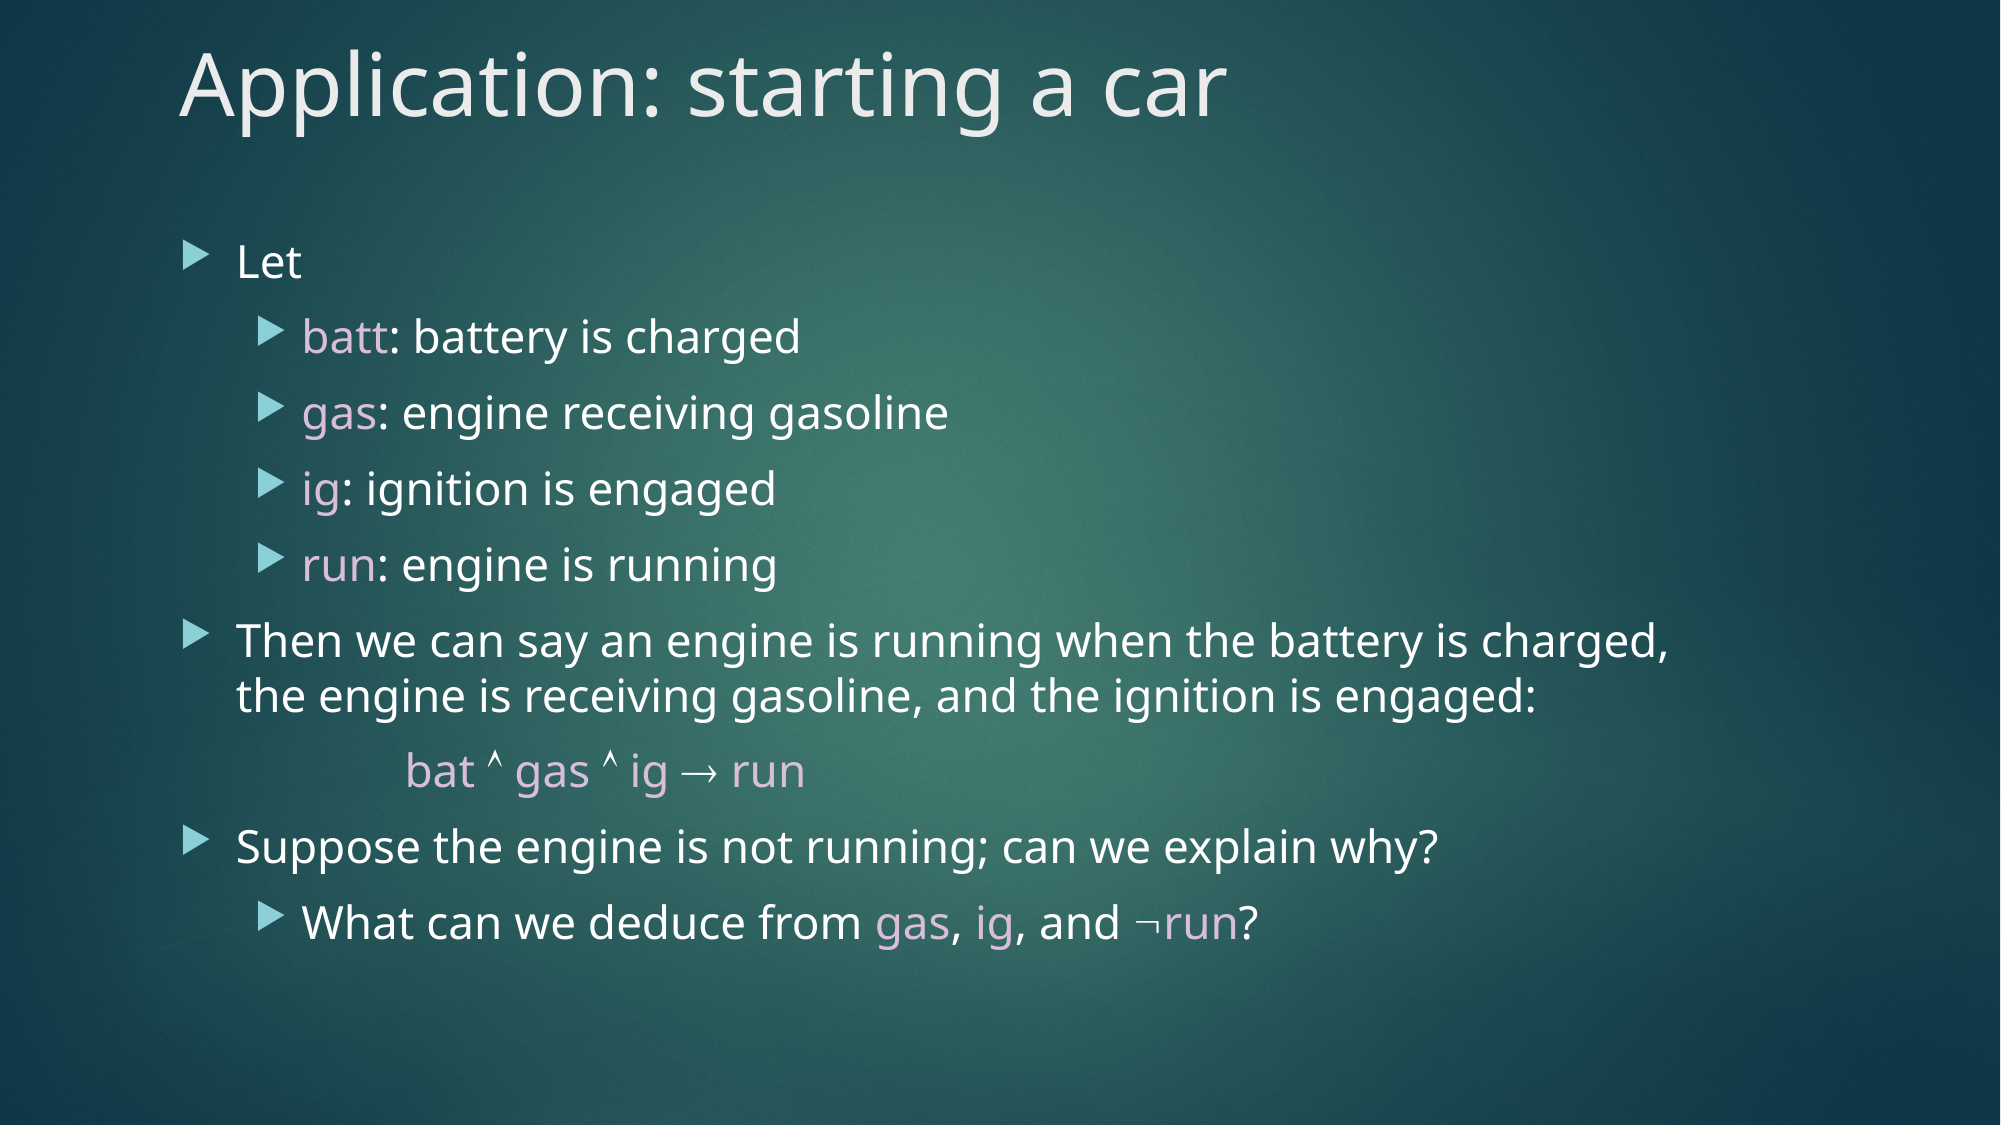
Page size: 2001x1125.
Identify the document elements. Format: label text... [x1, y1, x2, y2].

list Let batt: battery is charged gas: engine receiving gasoline ig: ignition is engaged run: engine is running Then we can say an engine is running when the battery is charged, the engine is receiving gasoline, and the ignition is engaged: bat  gas  ig  run Suppose the engine is not running; can we explain why? What can we deduce from gas, ig, and run? [164, 224, 1713, 1063]
title Application: starting a car [164, 21, 1789, 209]
